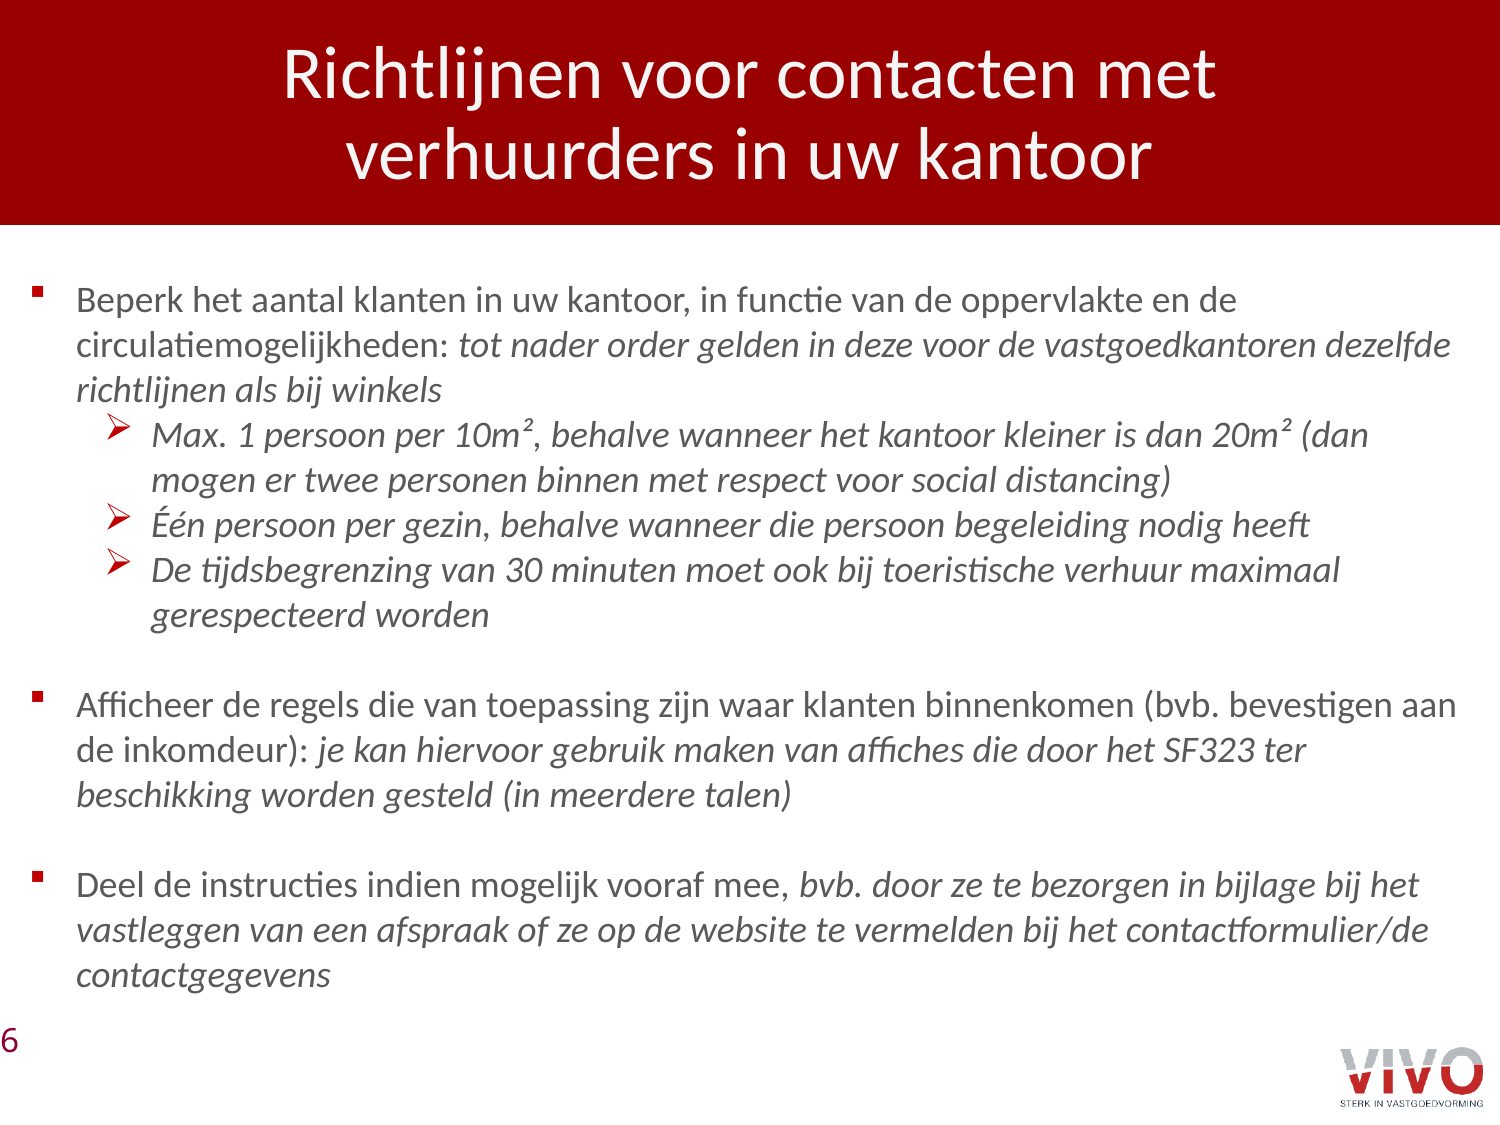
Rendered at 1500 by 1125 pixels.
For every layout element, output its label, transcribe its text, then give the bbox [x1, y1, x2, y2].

title Richtlijnen voor contacten met verhuurders in uw kantoor [76, 20, 1424, 209]
text_box Beperk het aantal klanten in uw kantoor, in functie van de oppervlakte en de circulatiemogelijkheden: tot nader order gelden in deze voor de vastgoedkantoren dezelfde richtlijnen als bij winkels Max. 1 persoon per 10m², behalve wanneer het kantoor kleiner is dan 20m² (dan mogen er twee personen binnen met respect voor social distancing) Één persoon per gezin, behalve wanneer die persoon begeleiding nodig heeft De tijdsbegrenzing van 30 minuten moet ook bij toeristische verhuur maximaal gerespecteerd worden Afficheer de regels die van toepassing zijn waar klanten binnenkomen (bvb. bevestigen aan de inkomdeur): je kan hiervoor gebruik maken van affiches die door het SF323 ter beschikking worden gesteld (in meerdere talen) Deel de instructies indien mogelijk vooraf mee, bvb. door ze te bezorgen in bijlage bij het vastleggen van een afspraak of ze op de website te vermelden bij het contactformulier/de contactgegevens [14, 267, 1486, 1002]
picture [1340, 1047, 1483, 1107]
